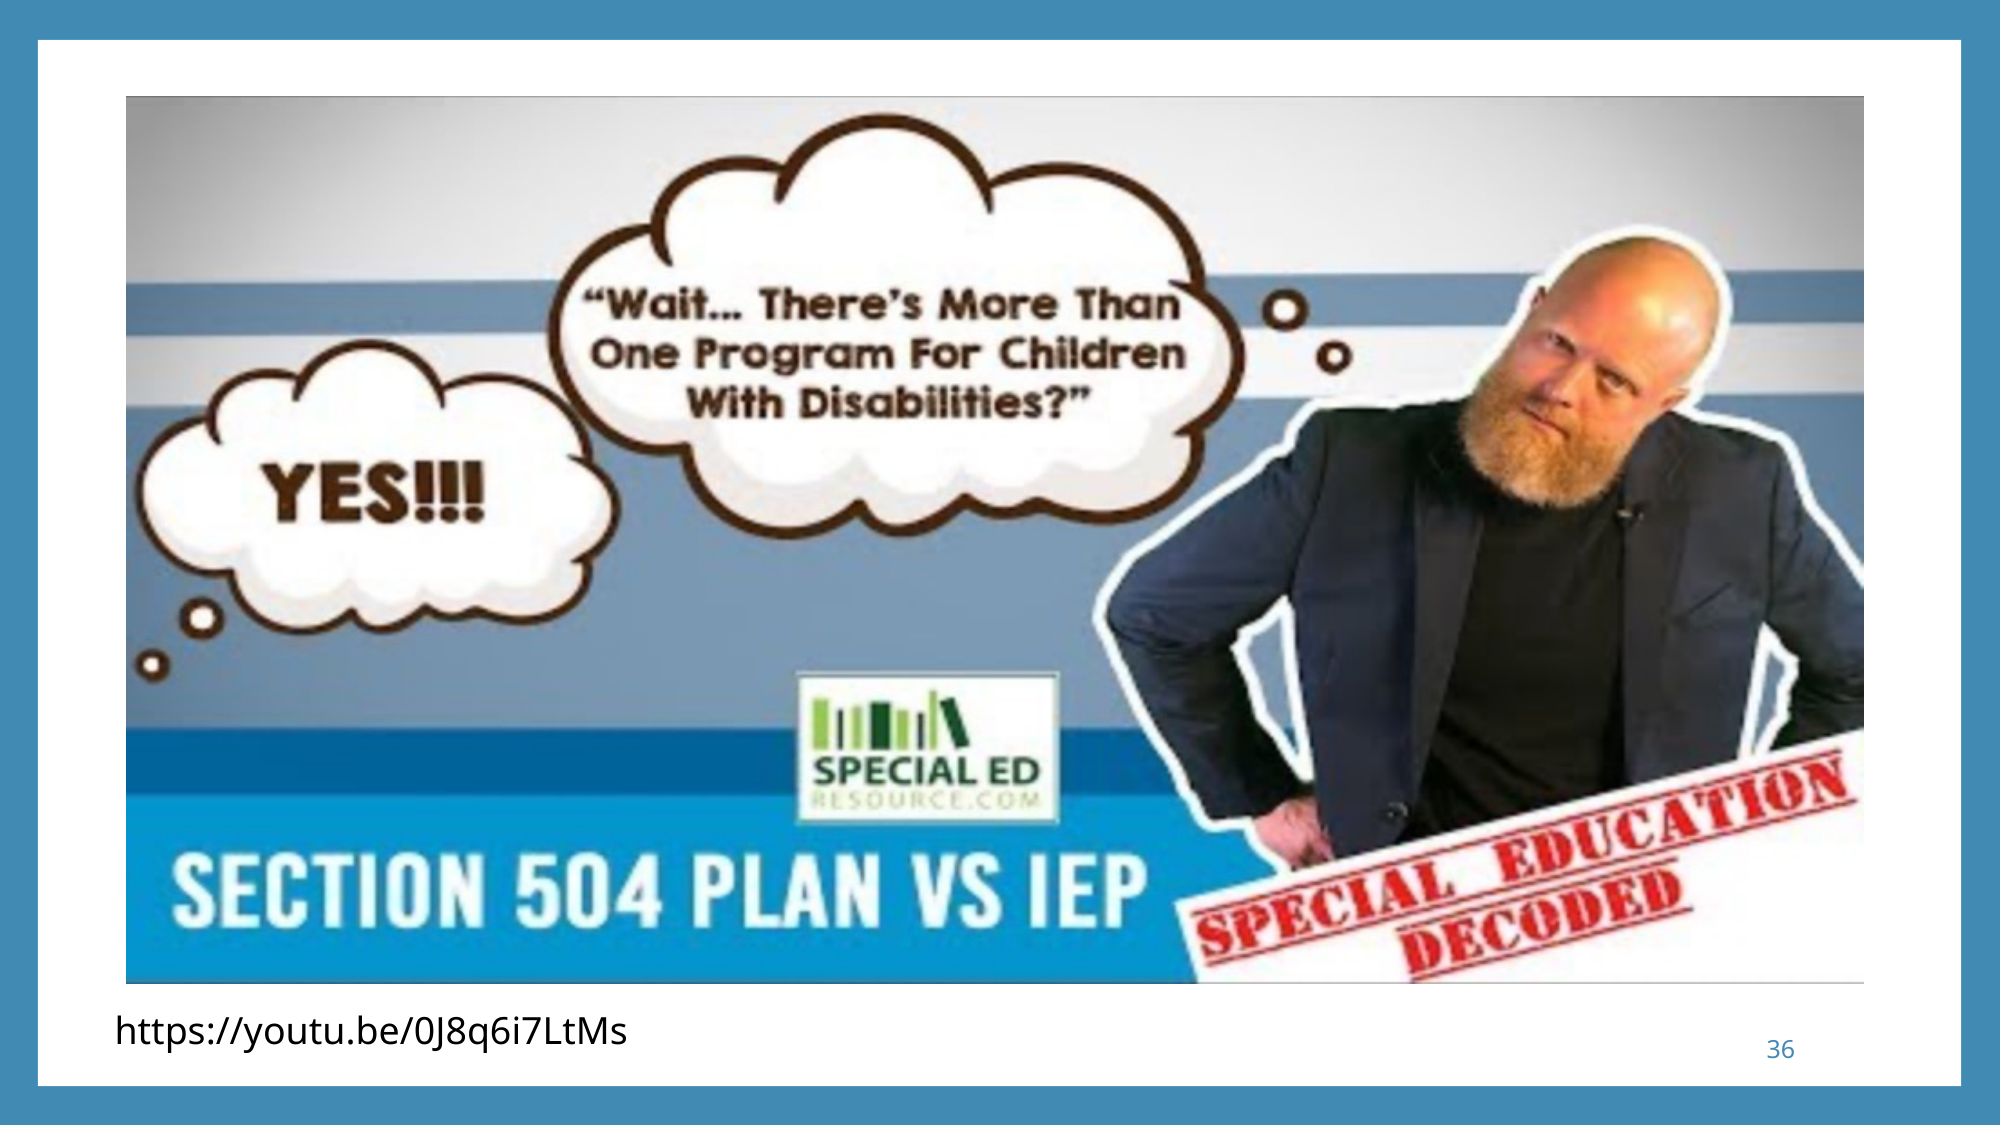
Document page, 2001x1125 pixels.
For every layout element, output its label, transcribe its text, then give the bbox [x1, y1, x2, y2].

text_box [125, 95, 1866, 985]
slide_number 36 [1530, 1020, 1811, 1081]
text_box https://youtu.be/0J8q6i7LtMs [99, 999, 644, 1059]
